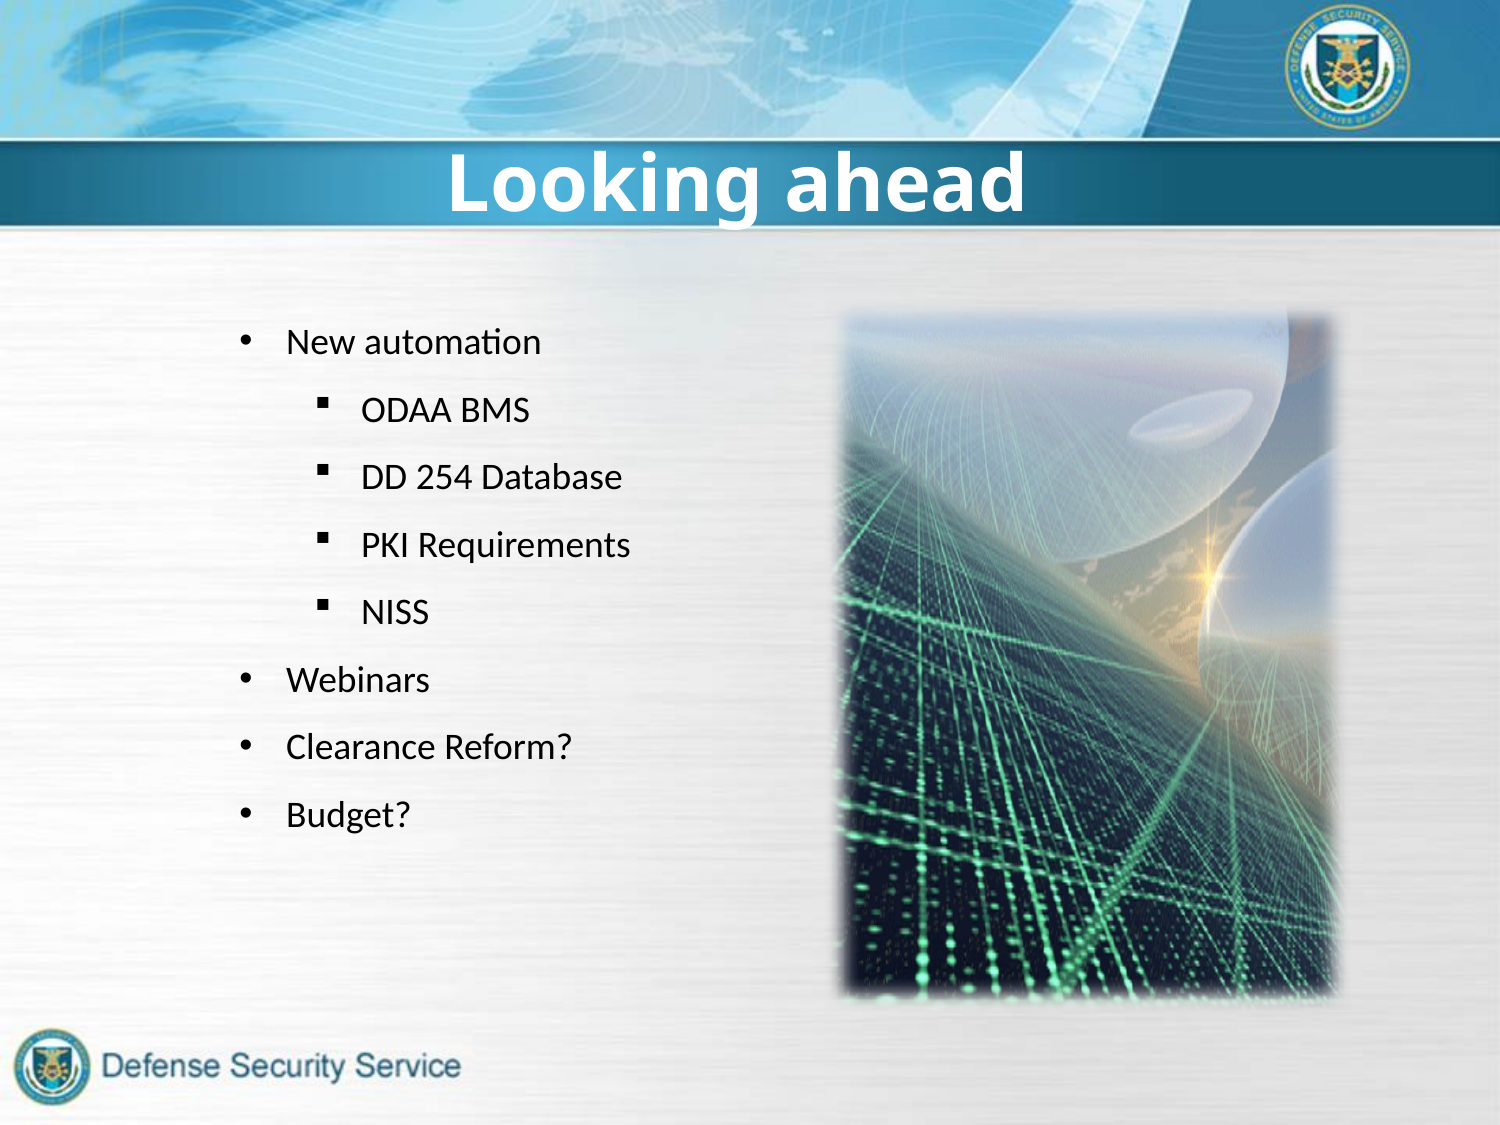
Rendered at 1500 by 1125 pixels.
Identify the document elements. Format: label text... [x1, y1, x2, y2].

picture [0, 0, 1500, 1125]
text_box Looking ahead [24, 125, 1450, 235]
text_box New automation ODAA BMS DD 254 Database PKI Requirements NISS Webinars Clearance Reform? Budget? [224, 287, 647, 843]
